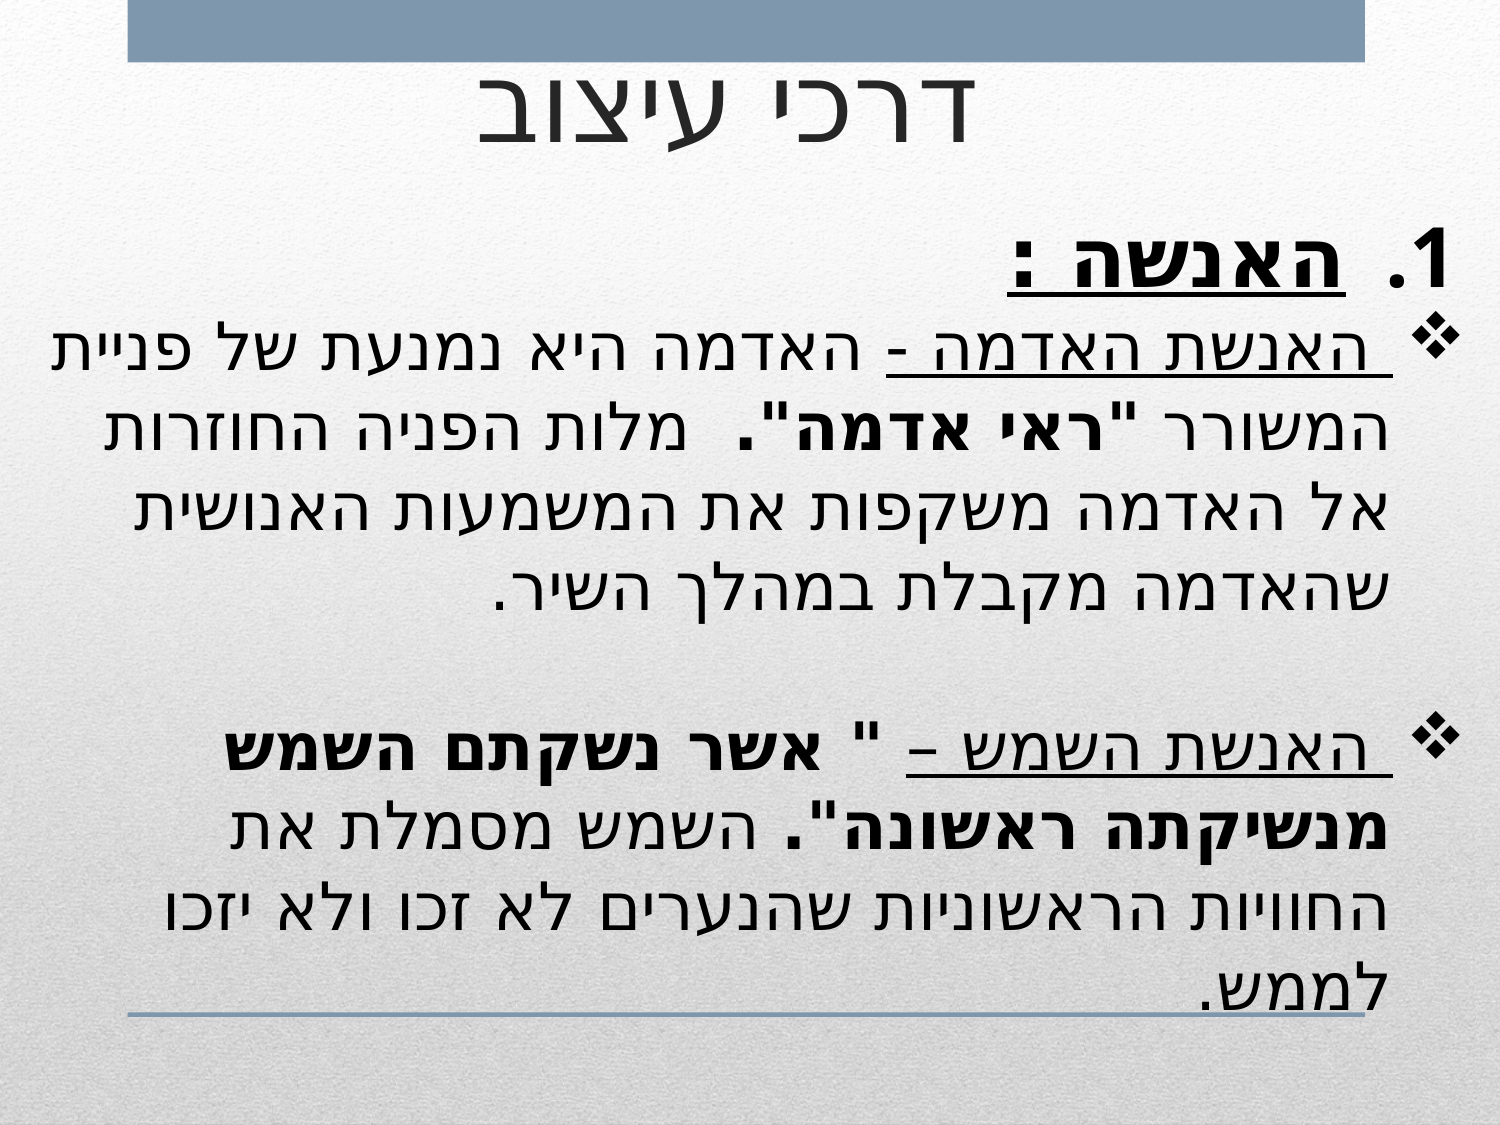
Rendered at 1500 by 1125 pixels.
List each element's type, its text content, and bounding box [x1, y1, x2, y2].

text_box האנשה : האנשת האדמה - האדמה היא נמנעת של פניית המשורר "ראי אדמה". מלות הפניה החוזרות אל האדמה משקפות את המשמעות האנושית שהאדמה מקבלת במהלך השיר. האנשת השמש – " אשר נשקתם השמש מנשיקתה ראשונה". השמש מסמלת את החוויות הראשוניות שהנערים לא זכו ולא יזכו לממש. [0, 196, 1483, 1111]
title דרכי עיצוב [171, 54, 1284, 173]
